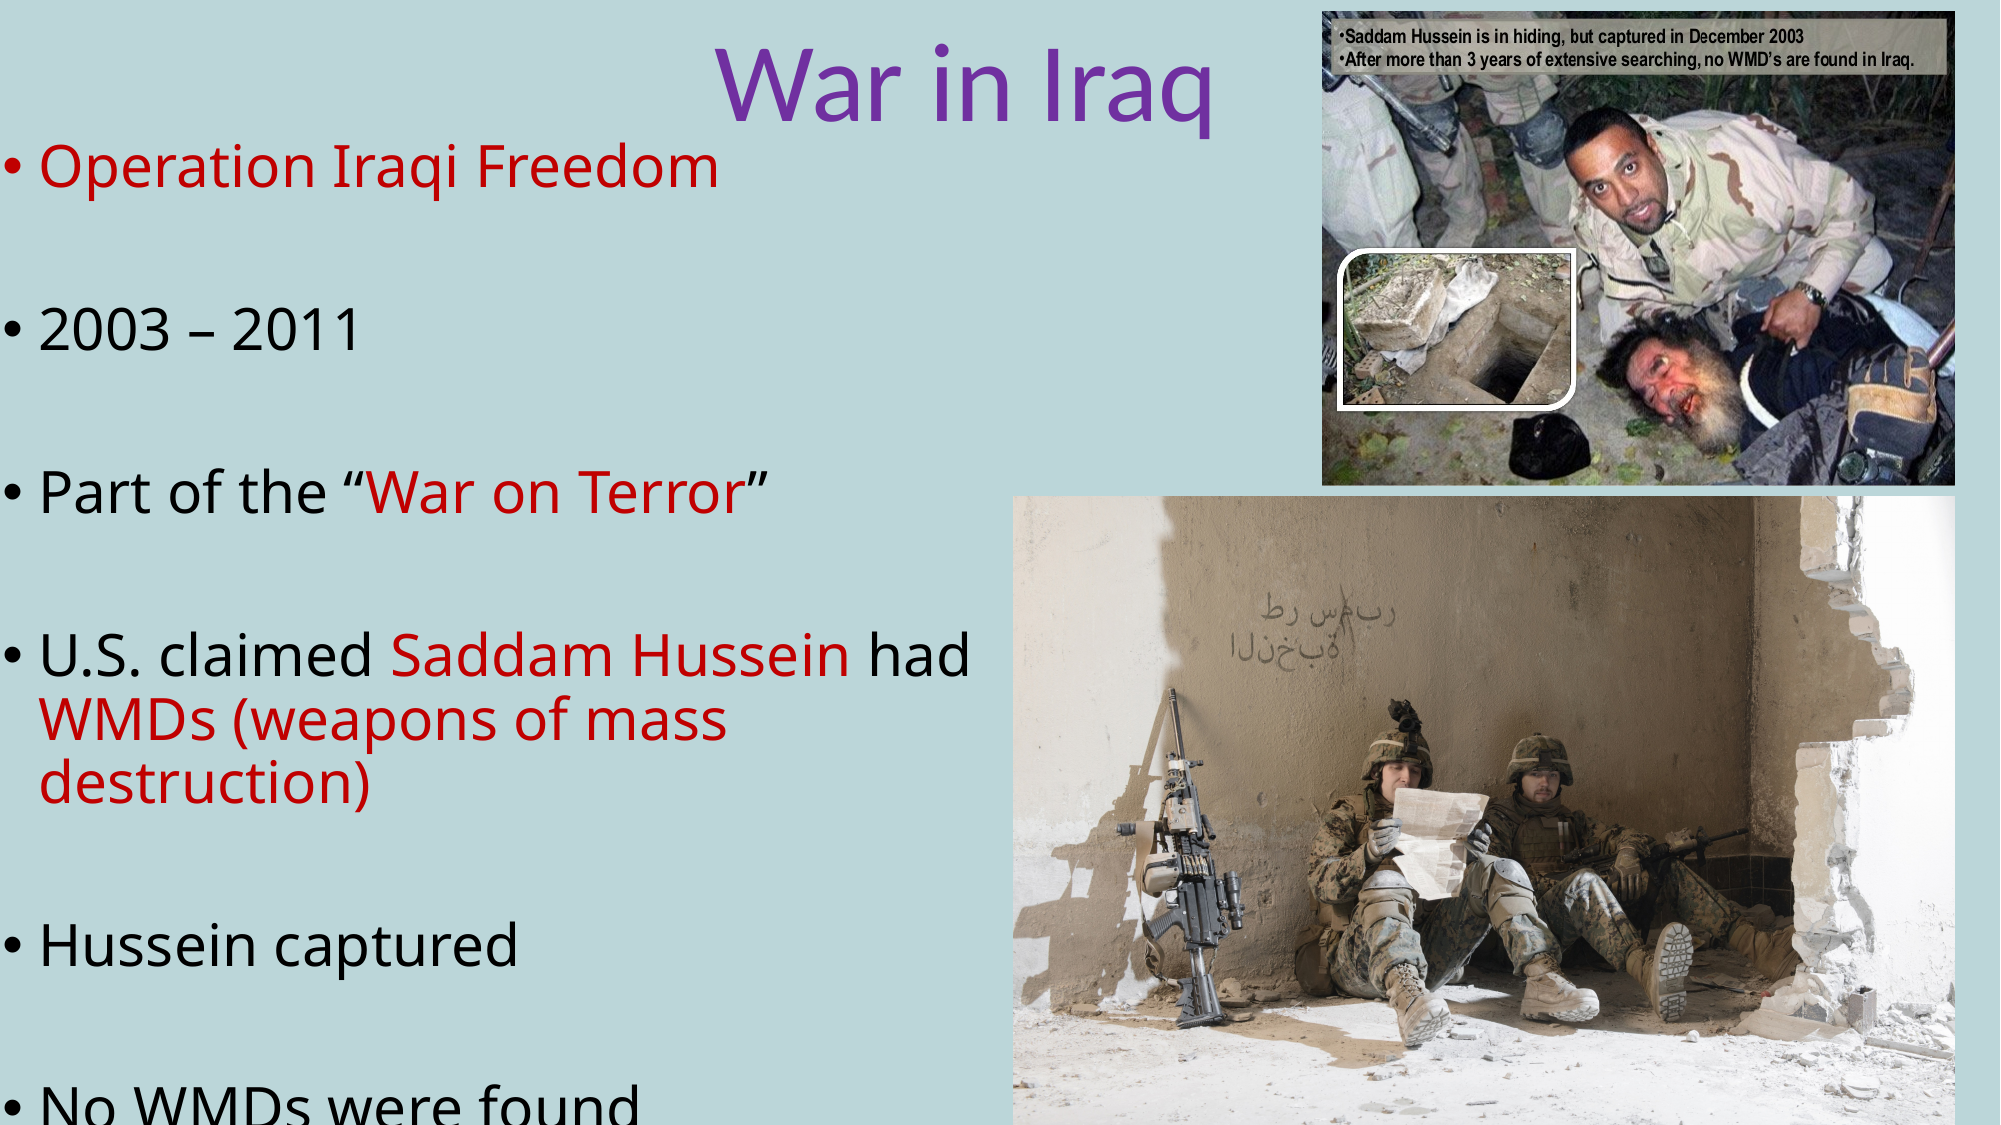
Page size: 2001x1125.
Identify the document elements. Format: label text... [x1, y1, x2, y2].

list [1013, 496, 1955, 1125]
list Operation Iraqi Freedom 2003 – 2011 Part of the “War on Terror” U.S. claimed Saddam Hussein had WMDs (weapons of mass destruction) Hussein captured No WMDs were found [0, 128, 1014, 1125]
picture [1322, 11, 1955, 486]
title War in Iraq [478, 11, 1322, 159]
